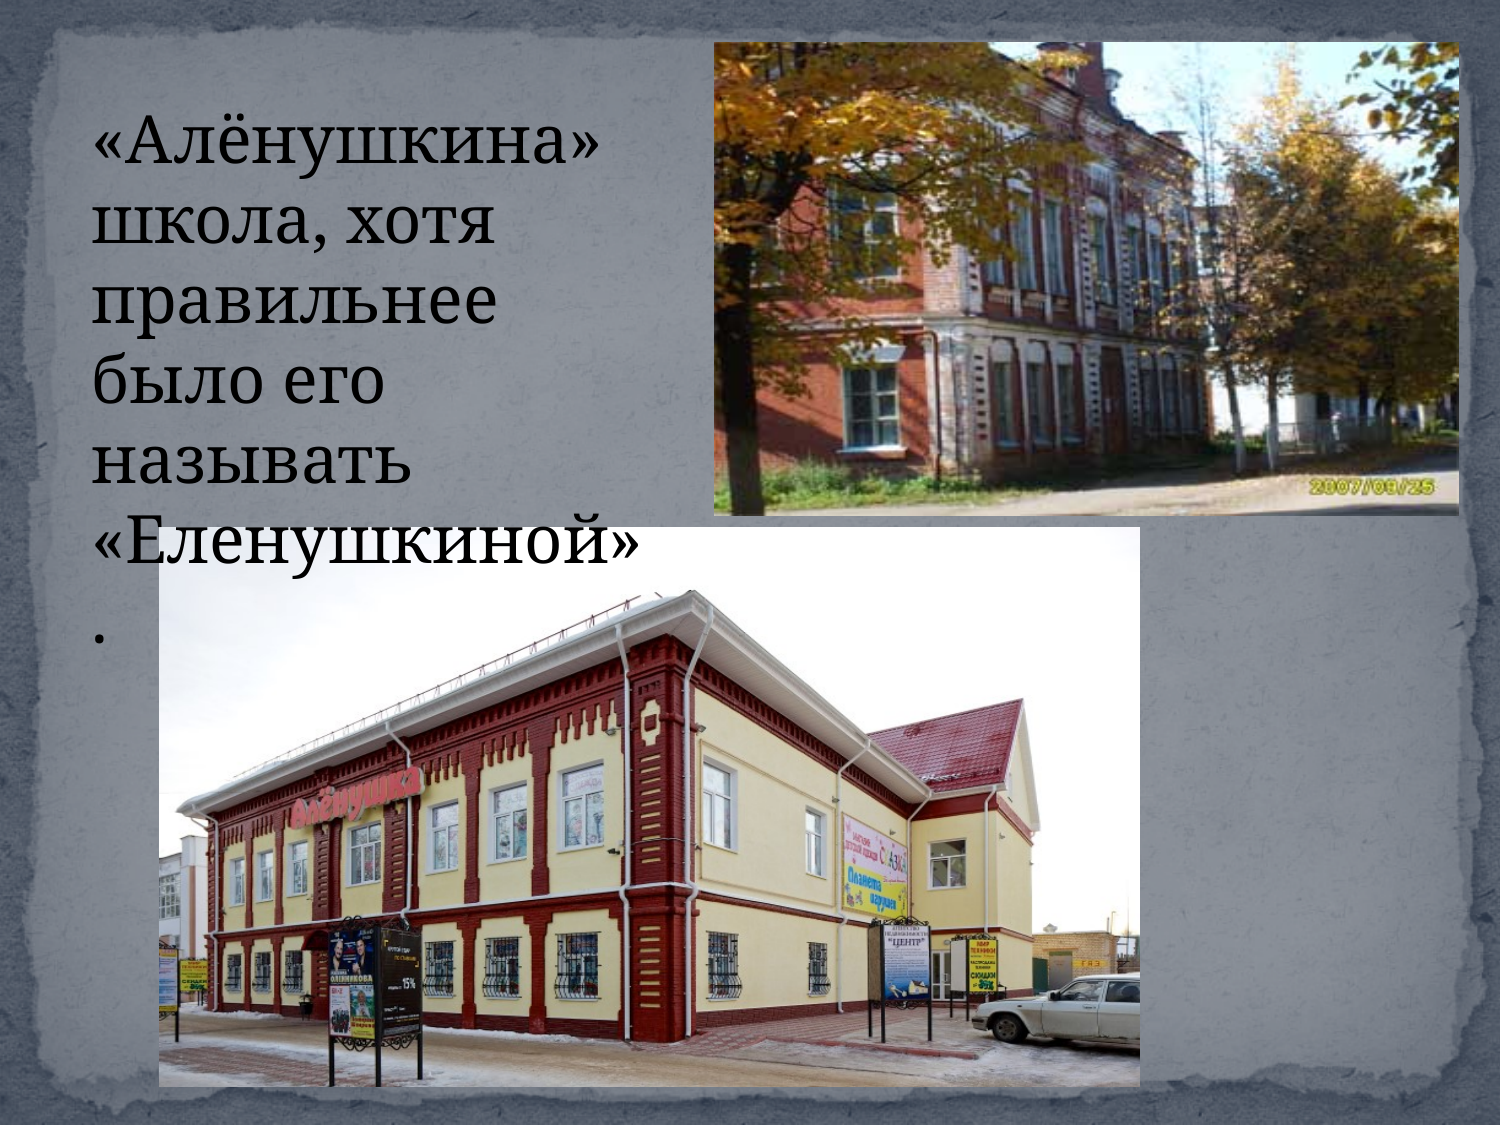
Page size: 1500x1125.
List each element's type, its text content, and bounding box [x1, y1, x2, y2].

picture [714, 42, 1459, 516]
picture [159, 527, 1140, 1087]
text_box «Алёнушкина» школа, хотя правильнее было его называть «Еленушкиной». [76, 89, 668, 710]
